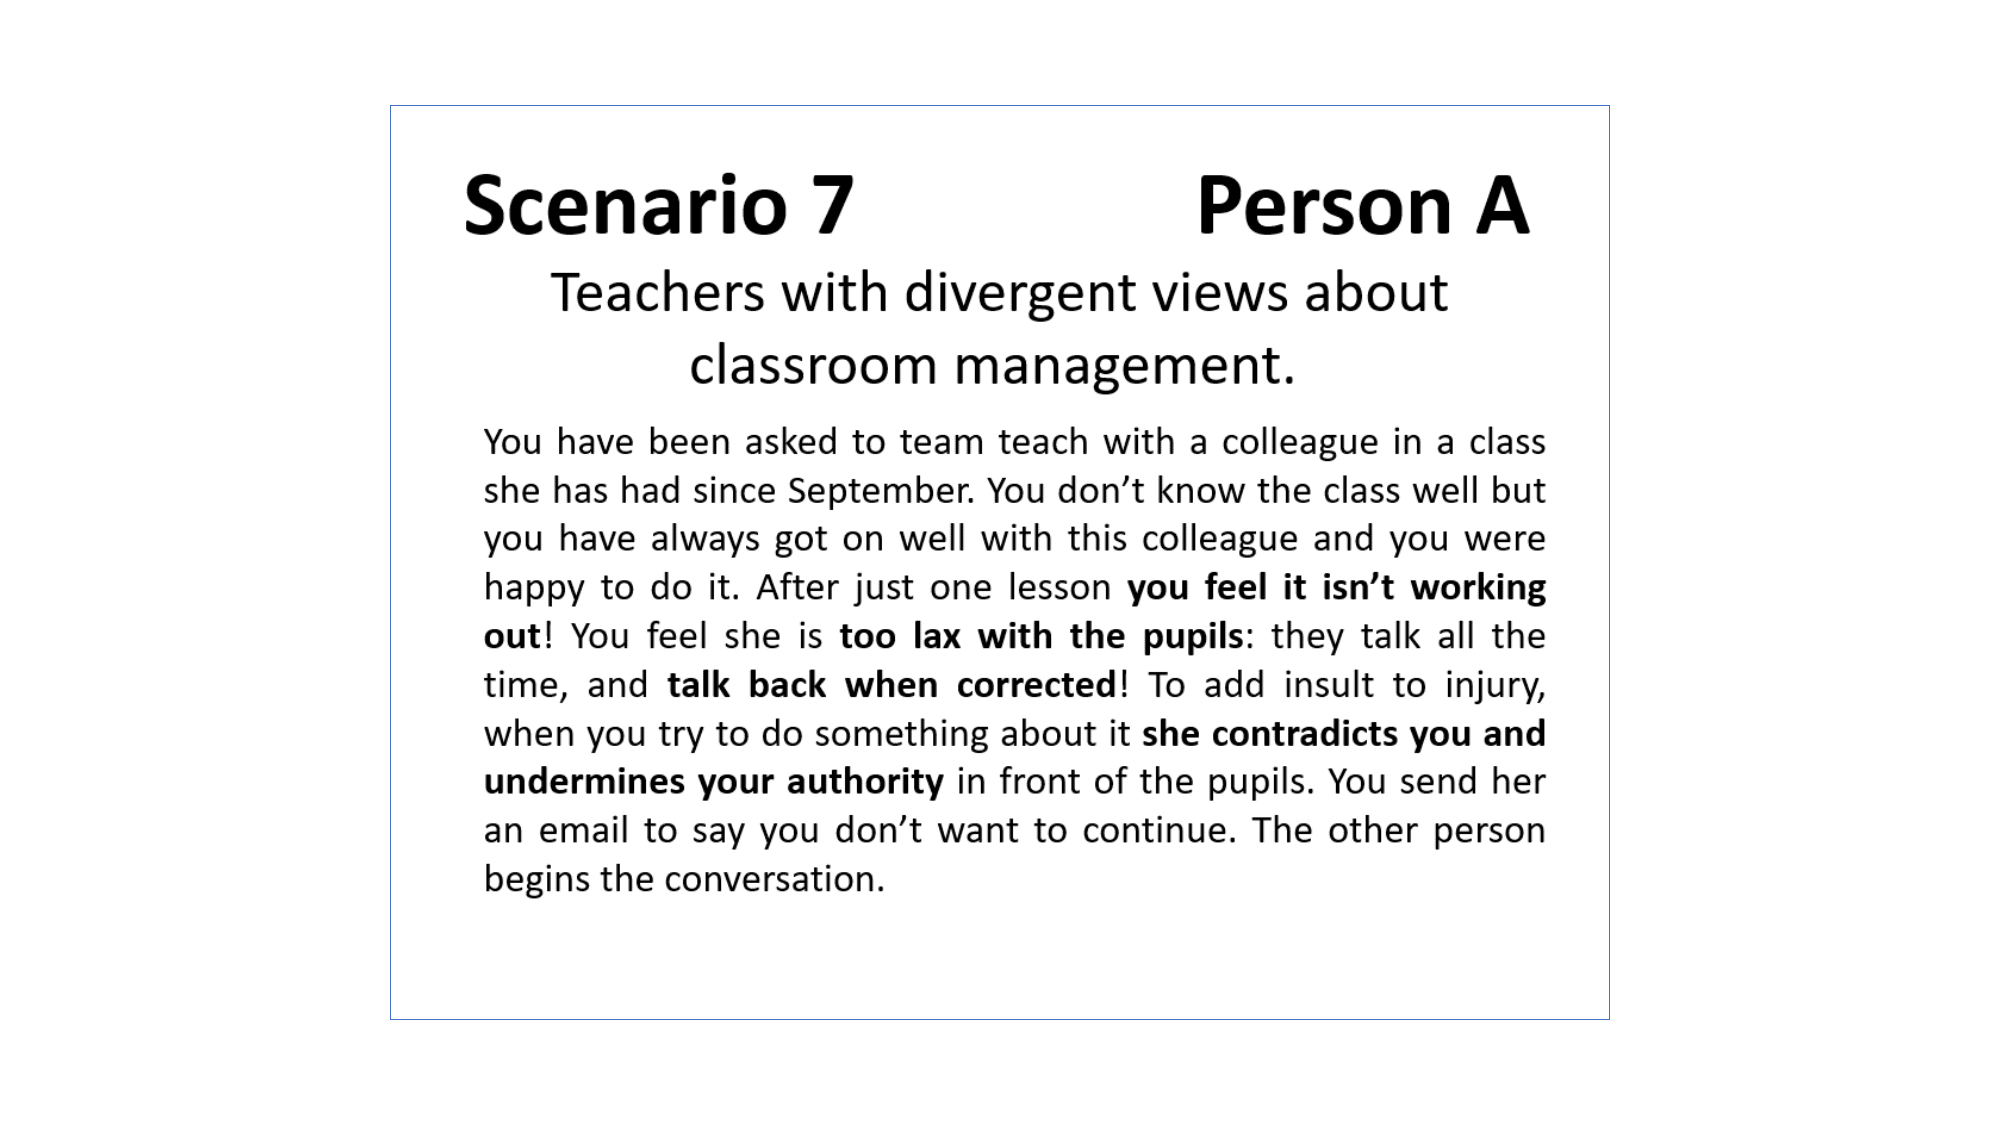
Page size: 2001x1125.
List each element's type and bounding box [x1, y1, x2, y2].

picture [390, 105, 1610, 1020]
